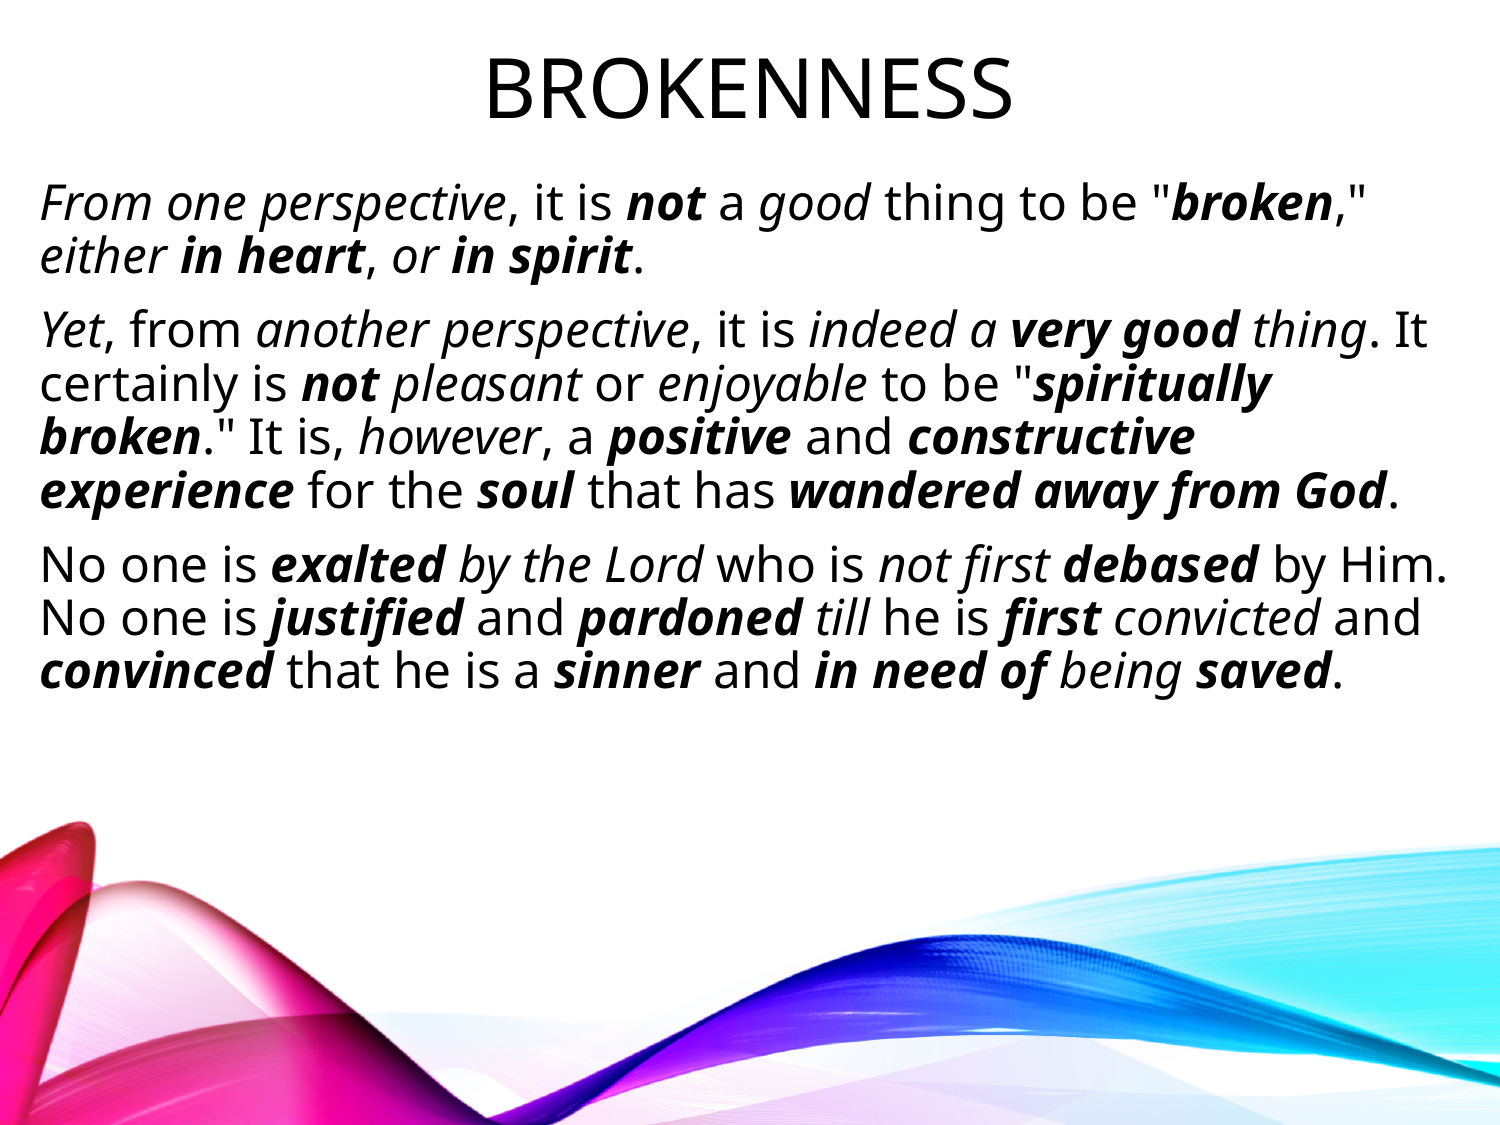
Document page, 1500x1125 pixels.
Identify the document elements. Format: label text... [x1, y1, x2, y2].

picture [0, 819, 1500, 1125]
list From one perspective, it is not a good thing to be "broken," either in heart, or in spirit. Yet, from another perspective, it is indeed a very good thing. It certainly is not pleasant or enjoyable to be "spiritually broken." It is, however, a positive and constructive experience for the soul that has wandered away from God. No one is exalted by the Lord who is not first debased by Him. No one is justified and pardoned till he is first convicted and convinced that he is a sinner and in need of being saved. [24, 170, 1473, 763]
title brokenness [83, 37, 1415, 144]
